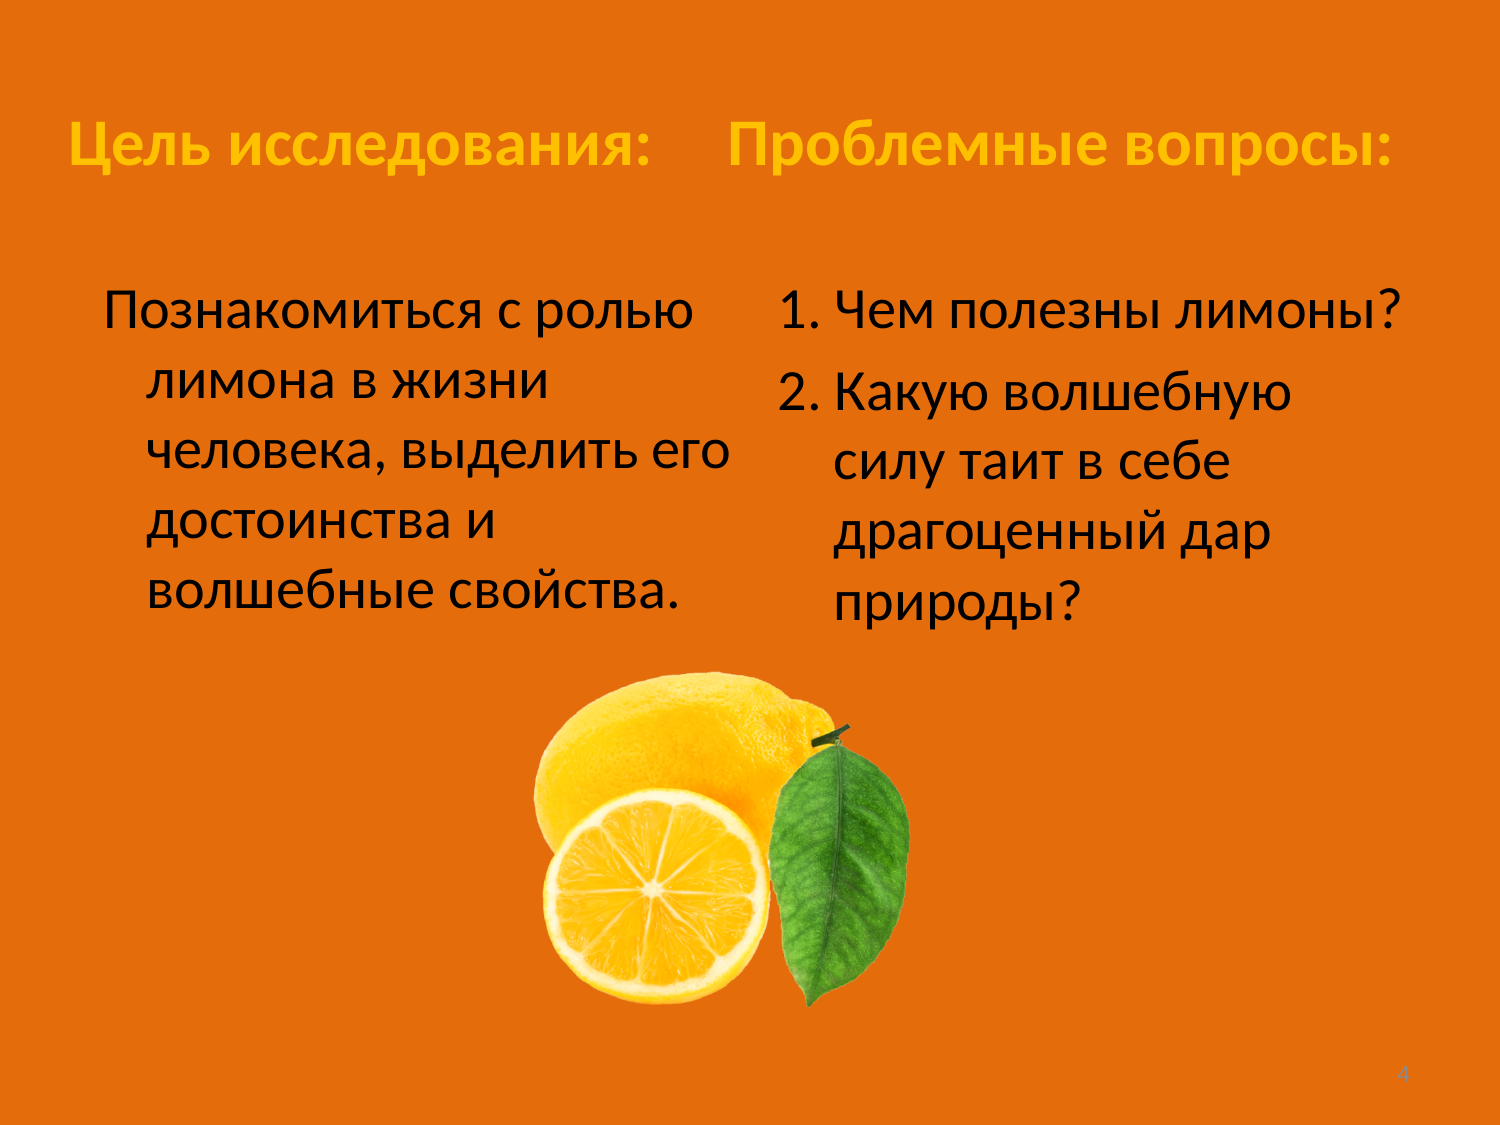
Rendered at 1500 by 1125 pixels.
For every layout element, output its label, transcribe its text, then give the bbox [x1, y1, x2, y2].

picture [489, 644, 963, 1025]
title Цель исследования: Проблемные вопросы: [53, 45, 1459, 233]
slide_number 4 [1074, 1042, 1425, 1103]
list 1. Чем полезны лимоны? 2. Какую волшебную силу таит в себе драгоценный дар природы? [762, 262, 1425, 1005]
list Познакомиться с ролью лимона в жизни человека, выделить его достоинства и волшебные свойства. [75, 262, 762, 1005]
